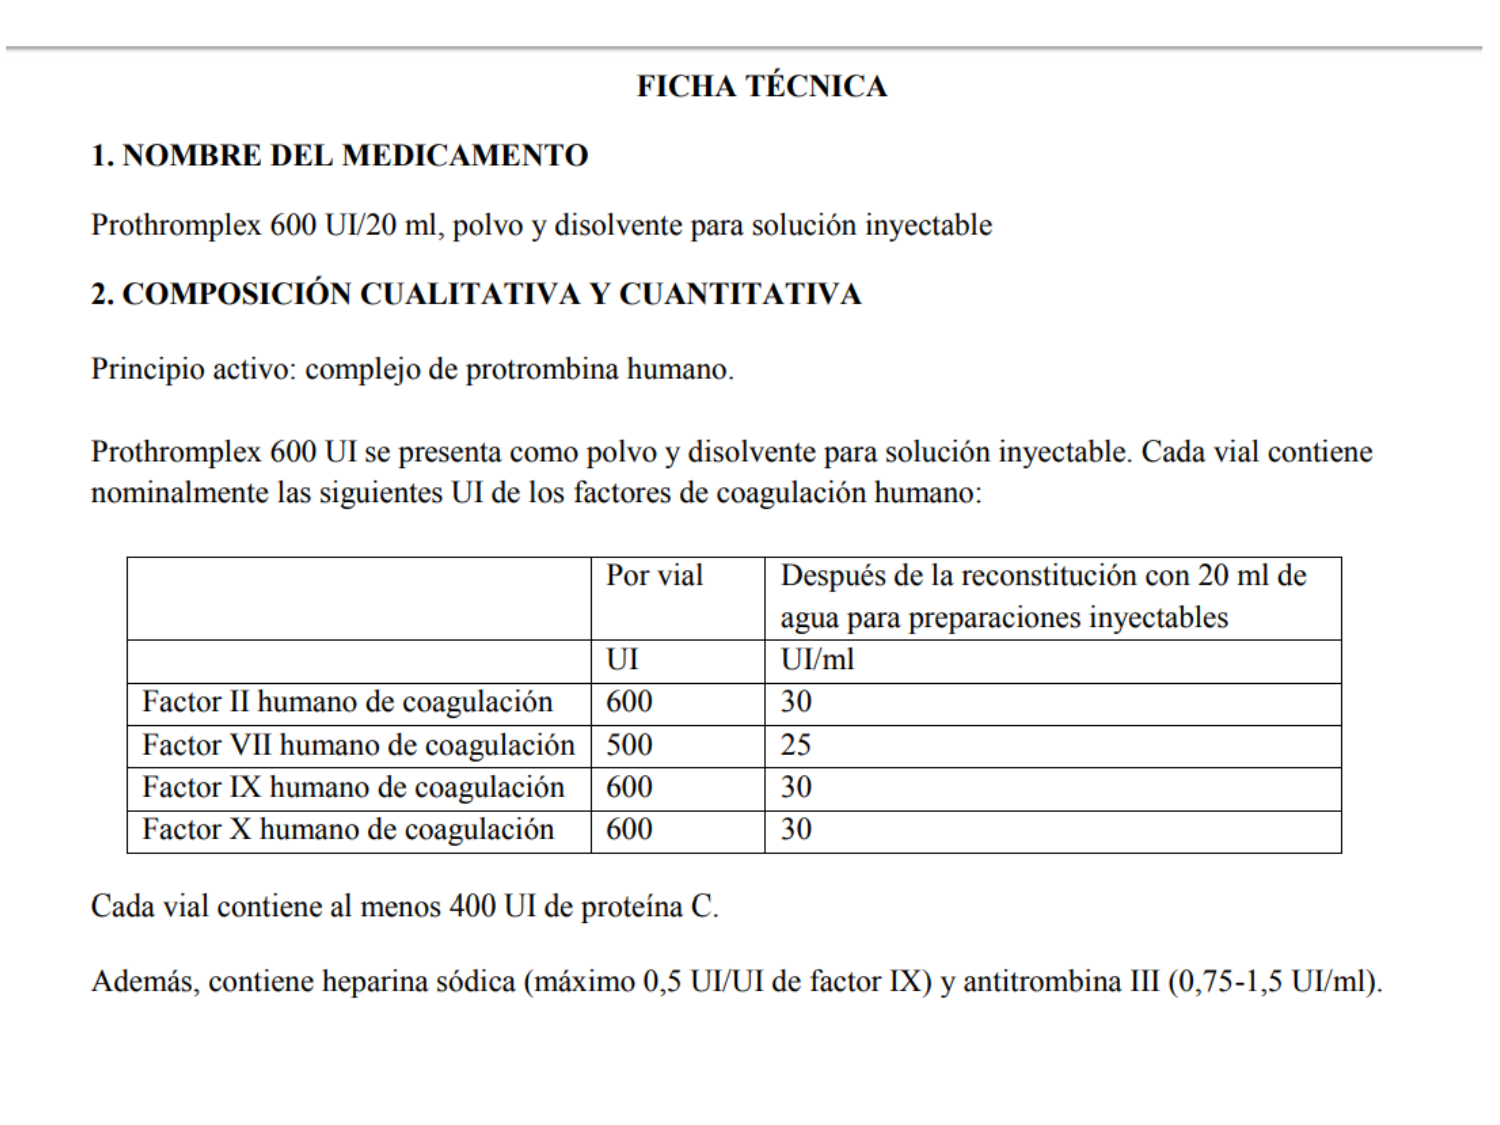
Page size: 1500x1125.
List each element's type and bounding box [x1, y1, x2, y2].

picture [5, 46, 1483, 1024]
